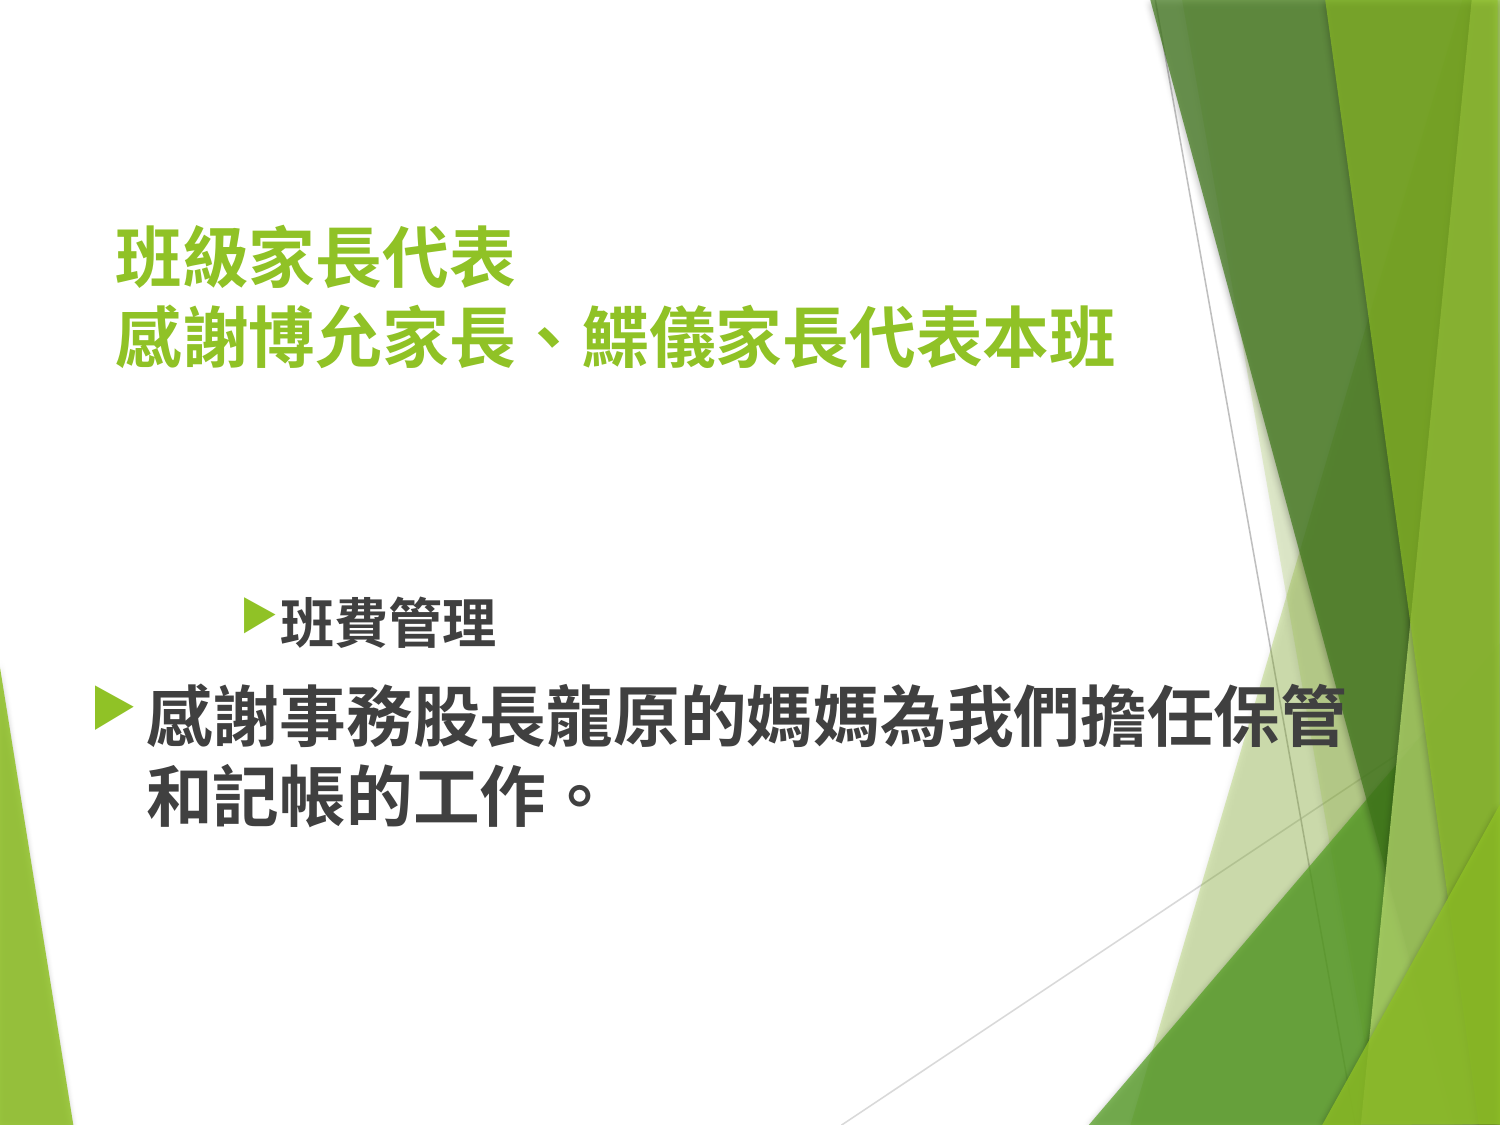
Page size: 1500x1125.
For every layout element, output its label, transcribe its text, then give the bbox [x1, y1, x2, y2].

title 班級家長代表 感謝博允家長、鰈儀家長代表本班 [100, 208, 1451, 431]
list 班費管理 感謝事務股長龍原的媽媽為我們擔任保管和記帳的工作。 [75, 515, 1425, 986]
